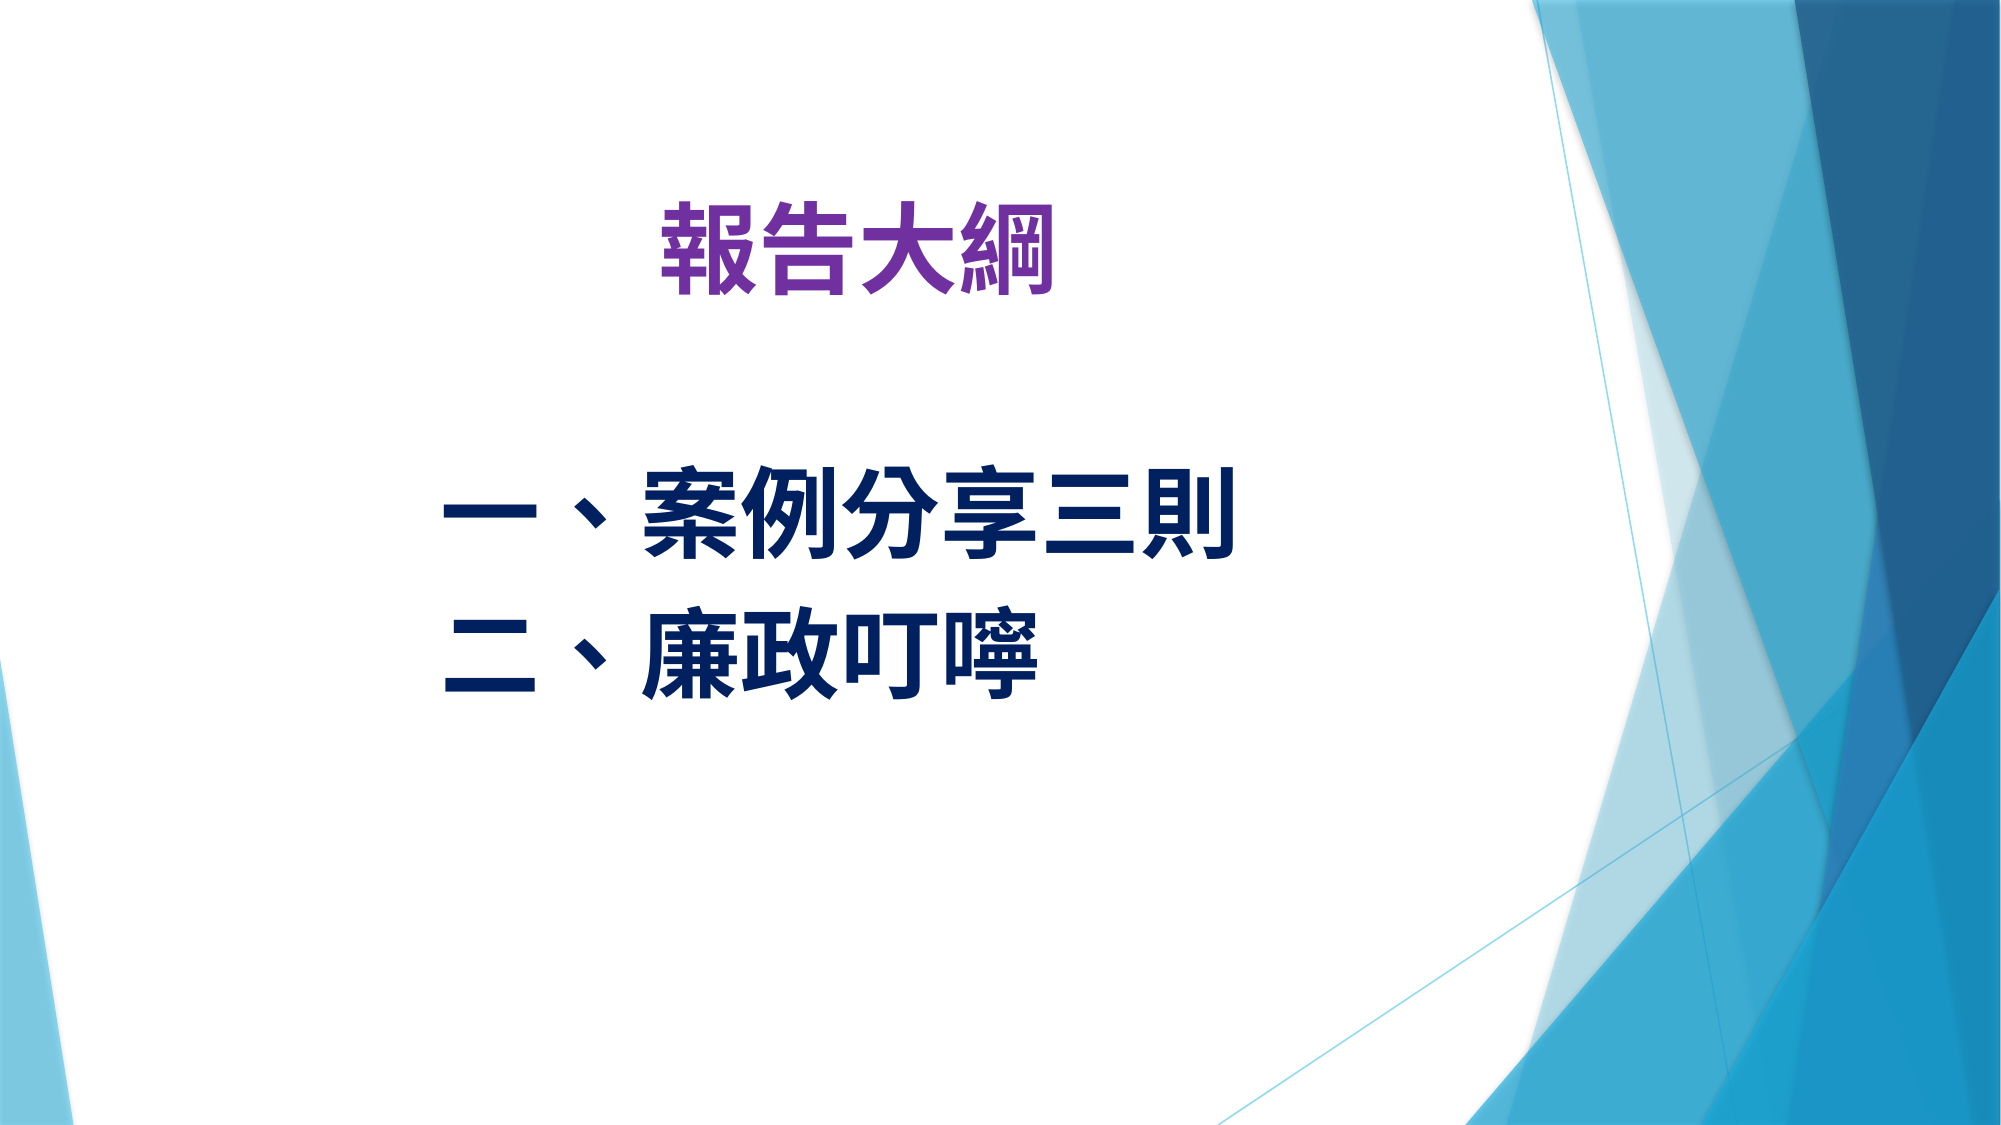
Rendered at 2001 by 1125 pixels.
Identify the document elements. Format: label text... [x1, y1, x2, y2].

title 報告大綱 [597, 179, 1120, 375]
list 一、案例分享三則 二、廉政叮嚀 [425, 442, 1483, 822]
